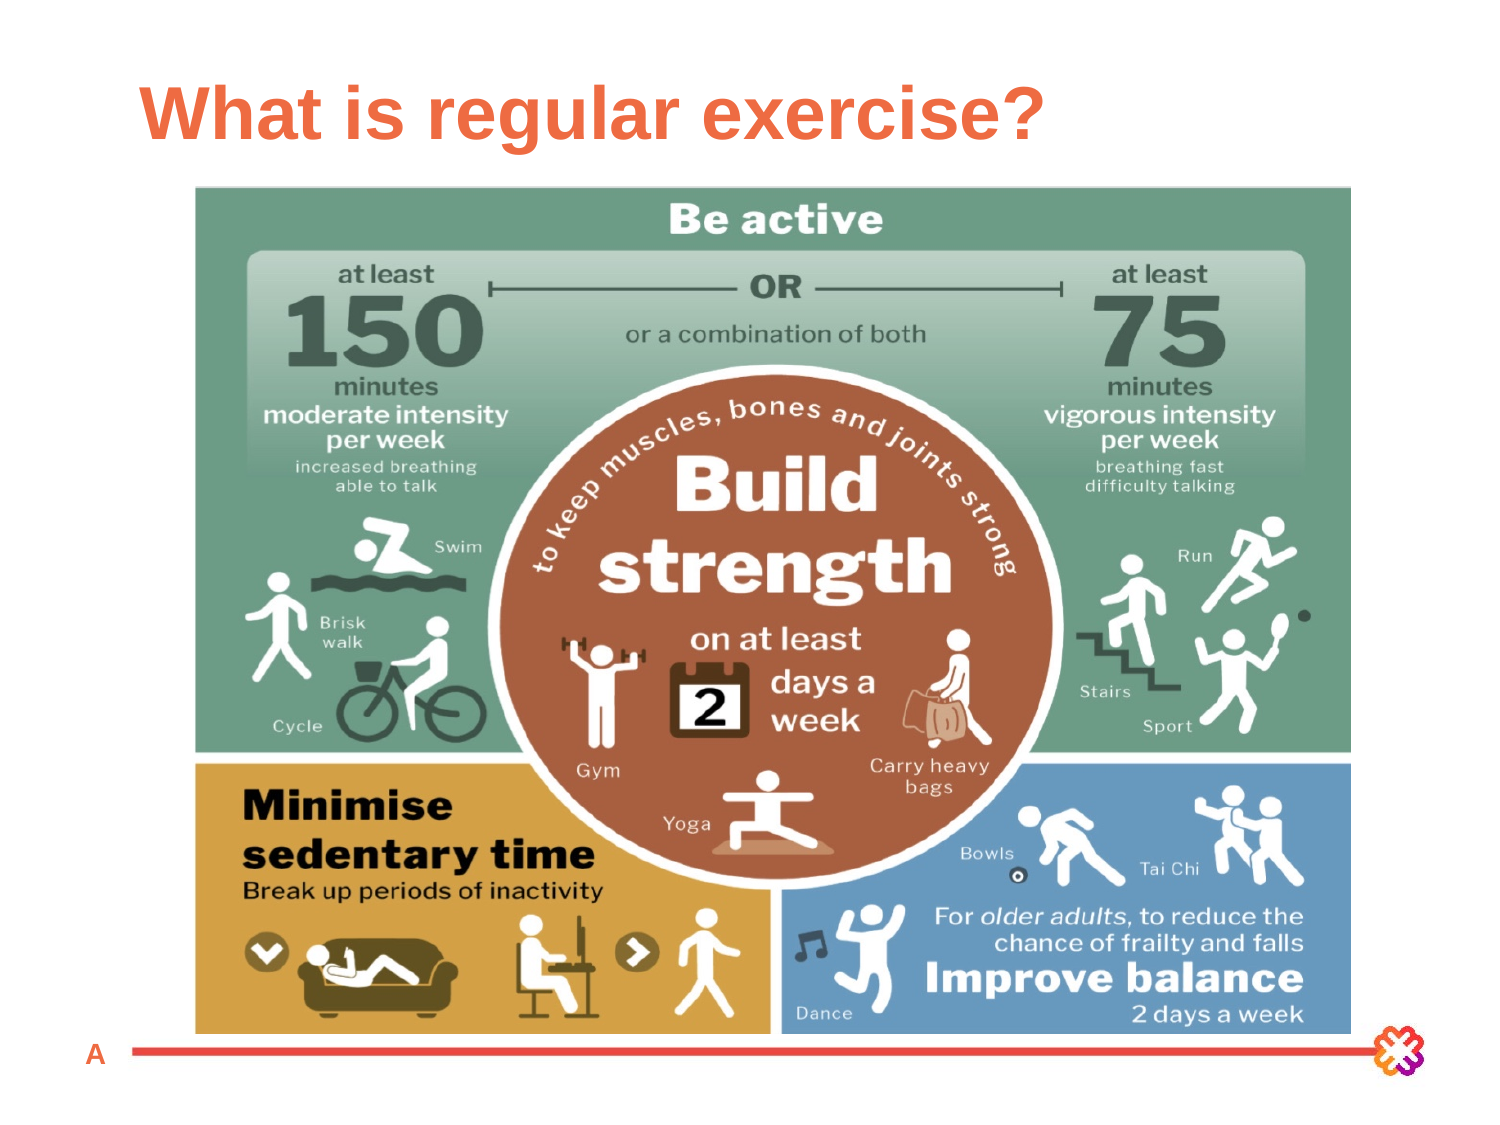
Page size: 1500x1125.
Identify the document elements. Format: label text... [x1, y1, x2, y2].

title What is regular exercise? [124, 43, 1419, 187]
text_box A [70, 1028, 125, 1078]
picture [0, 0, 1500, 1125]
